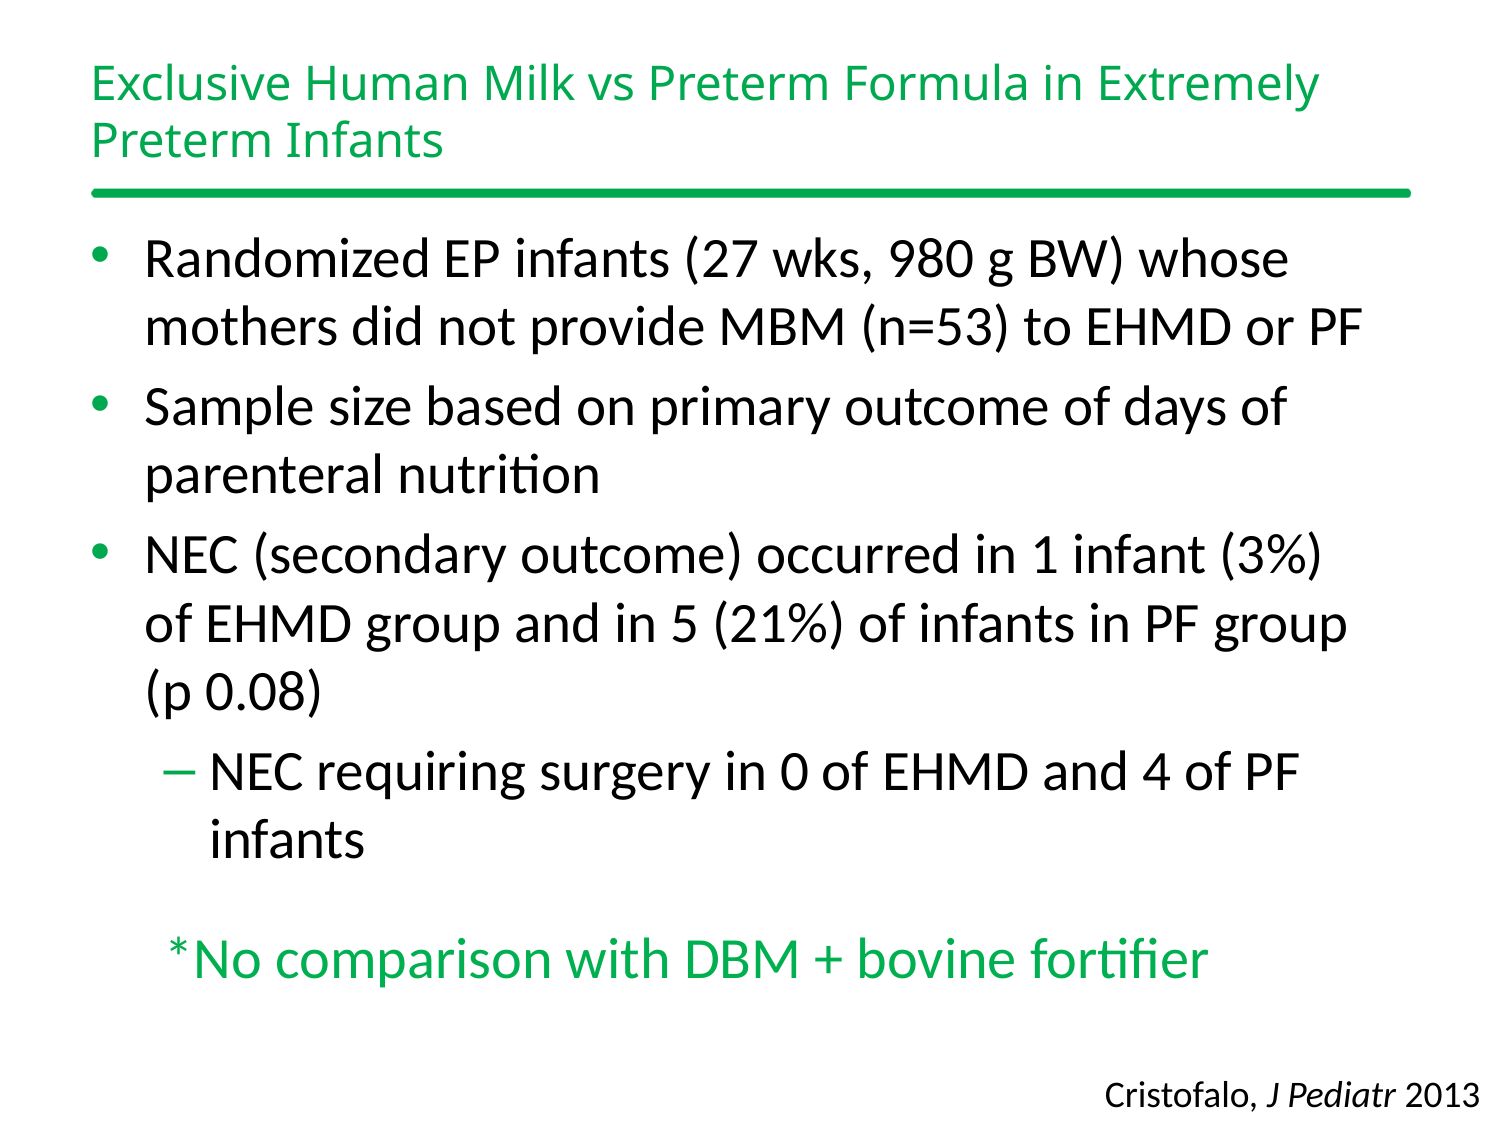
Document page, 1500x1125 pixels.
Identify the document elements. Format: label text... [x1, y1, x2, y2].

title Exclusive Human Milk vs Preterm Formula in Extremely Preterm Infants [75, 45, 1425, 175]
picture [91, 188, 1411, 198]
text_box *No comparison with DBM + bovine fortifier [150, 912, 1388, 998]
list Randomized EP infants (27 wks, 980 g BW) whose mothers did not provide MBM (n=53) to EHMD or PF Sample size based on primary outcome of days of parenteral nutrition NEC (secondary outcome) occurred in 1 infant (3%) of EHMD group and in 5 (21%) of infants in PF group (p 0.08) NEC requiring surgery in 0 of EHMD and 4 of PF infants [75, 212, 1388, 950]
text_box Cristofalo, J Pediatr 2013 [745, 1062, 1496, 1123]
